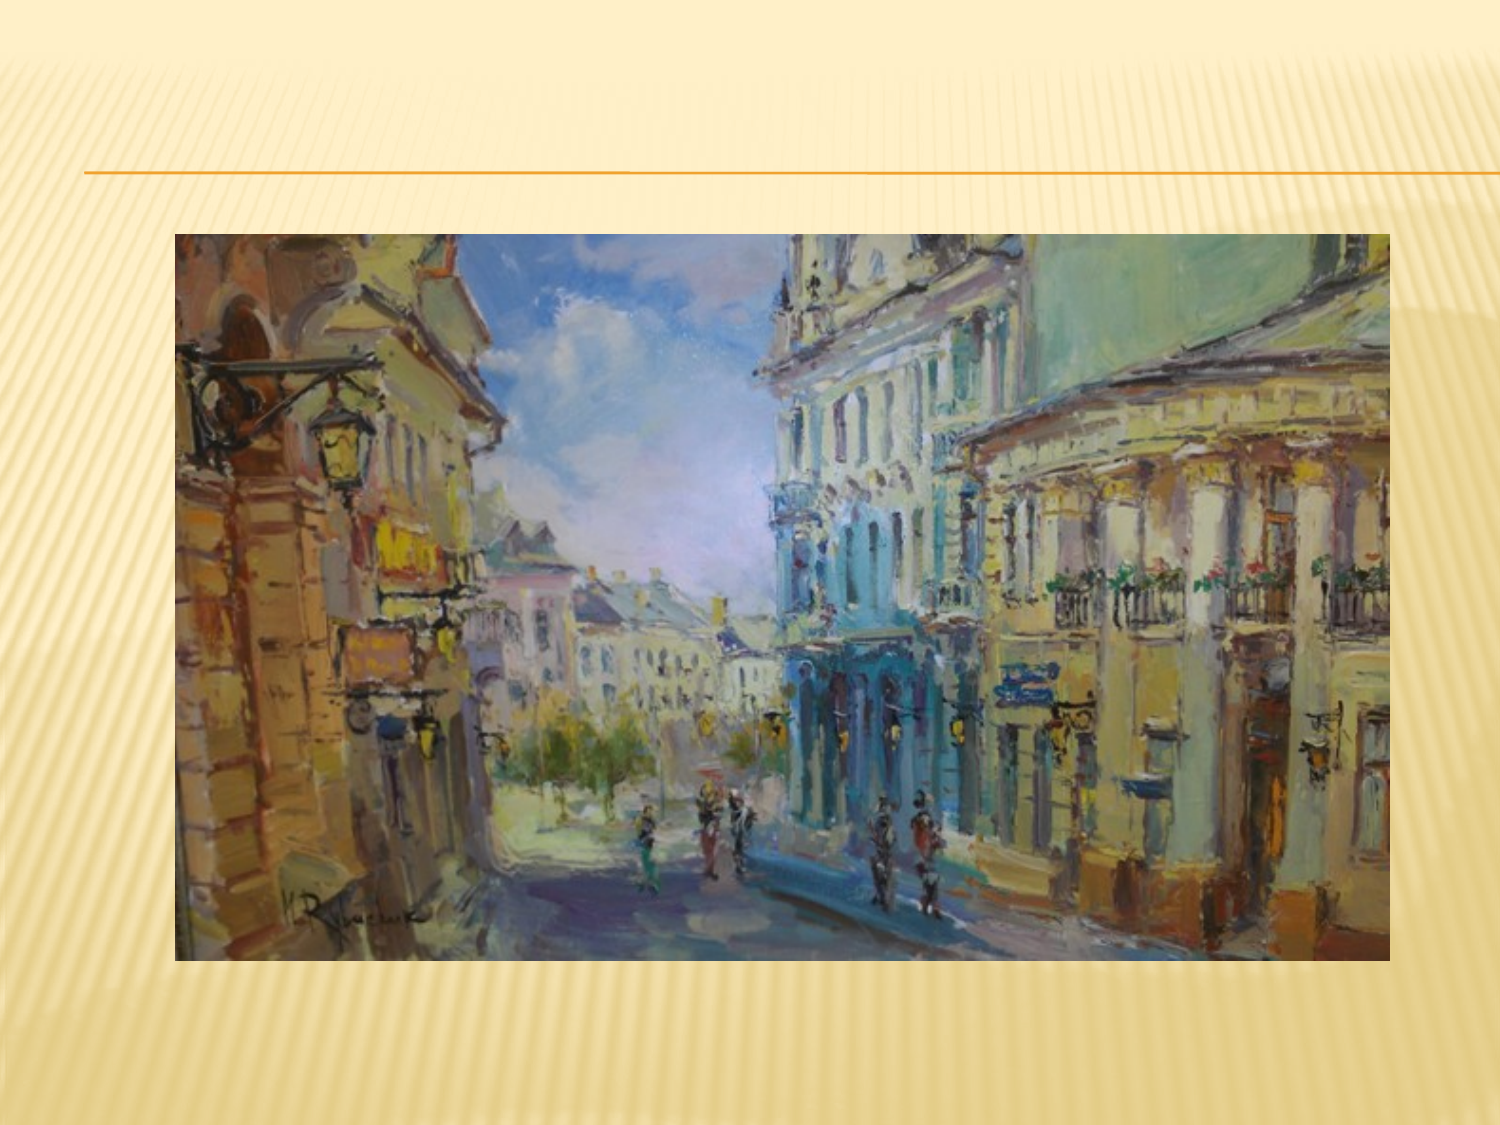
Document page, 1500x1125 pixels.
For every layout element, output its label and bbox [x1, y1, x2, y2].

picture [175, 234, 1391, 962]
